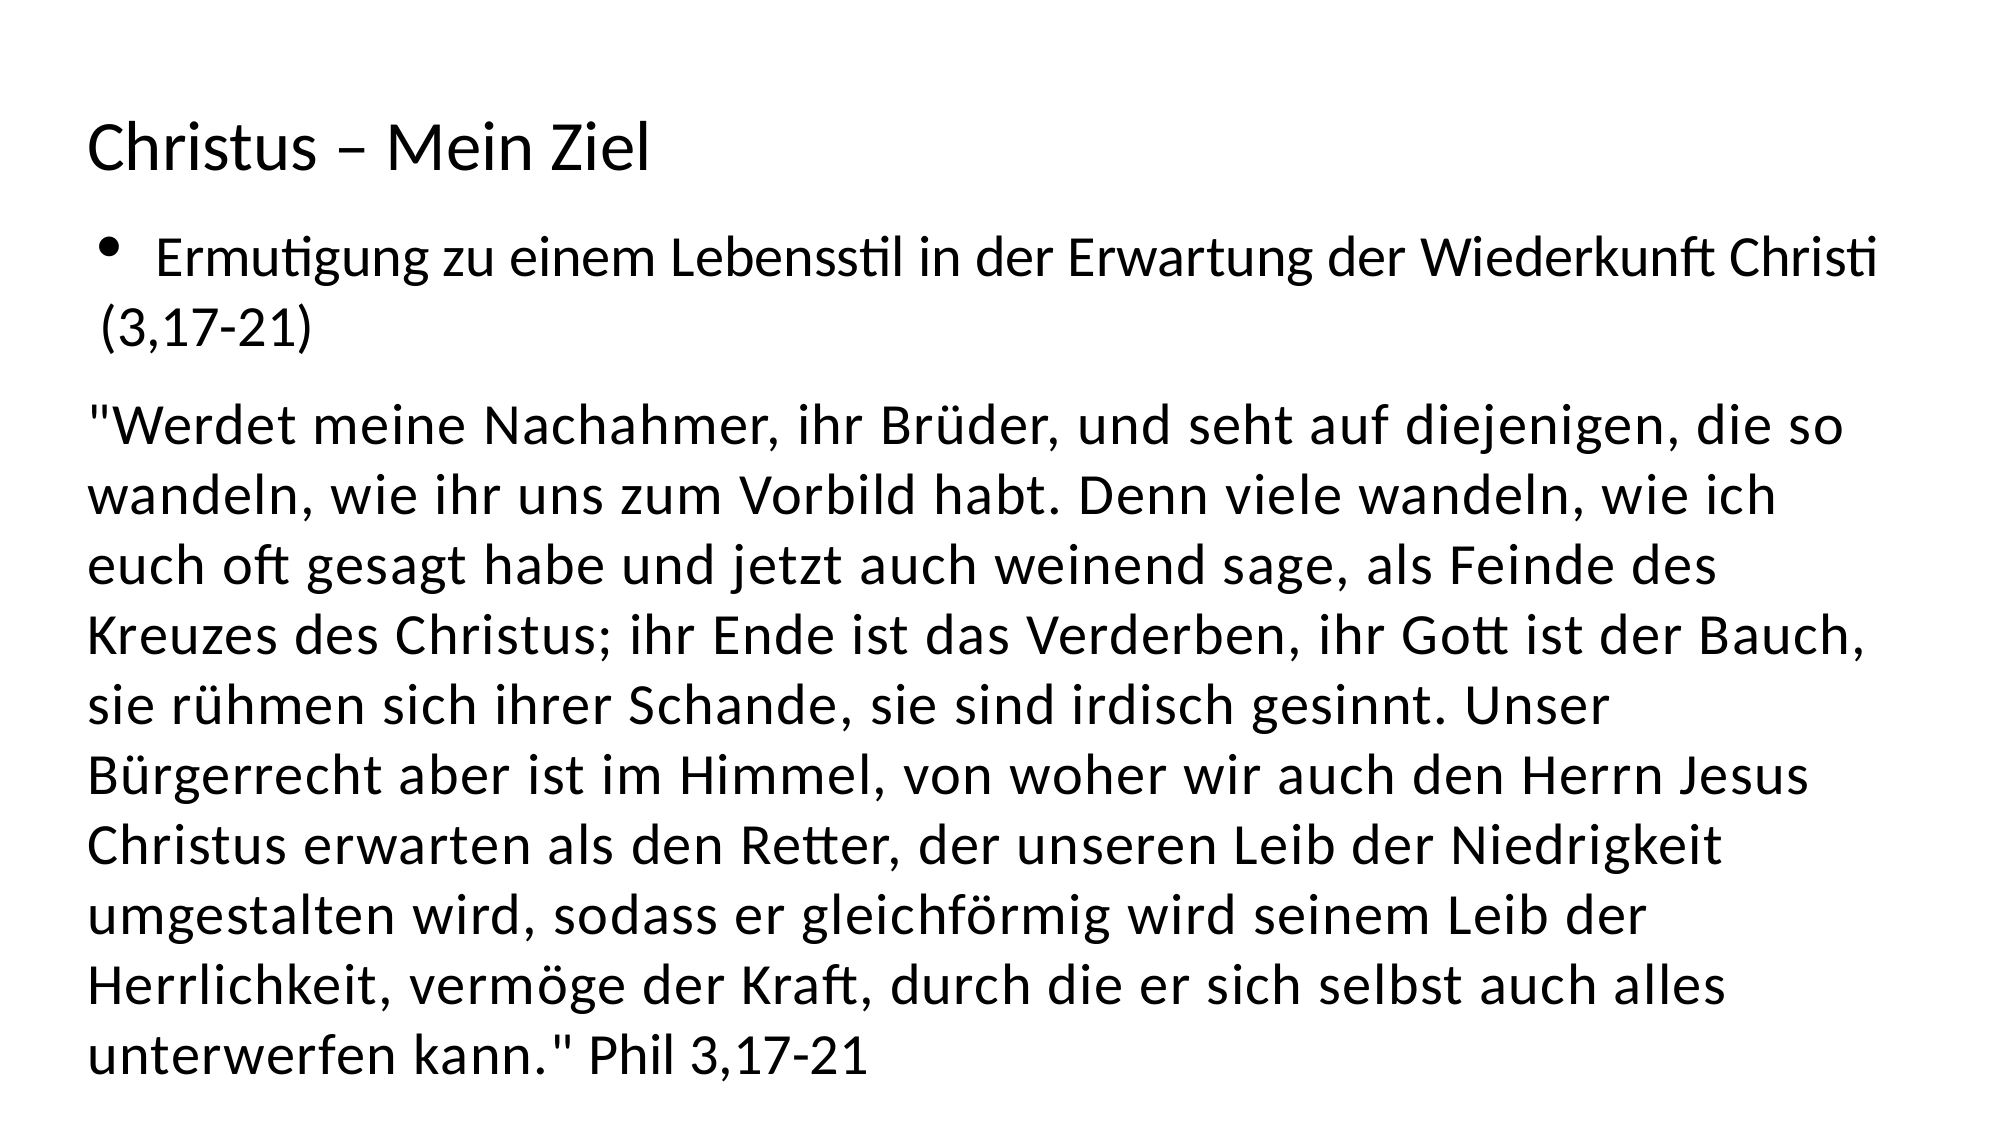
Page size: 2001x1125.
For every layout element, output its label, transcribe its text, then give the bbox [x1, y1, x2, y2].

text_box Ermutigung zu einem Lebensstil in der Erwartung der Wiederkunft Christi (3,17-21) [84, 210, 1909, 366]
text_box Christus – Mein Ziel [72, 92, 1946, 192]
text_box "Werdet meine Nachahmer, ihr Brüder, und seht auf diejenigen, die so wandeln, wie ihr uns zum Vorbild habt. Denn viele wandeln, wie ich euch oft gesagt habe und jetzt auch weinend sage, als Feinde des Kreuzes des Christus; ihr Ende ist das Verderben, ihr Gott ist der Bauch, sie rühmen sich ihrer Schande, sie sind irdisch gesinnt. Unser Bürgerrecht aber ist im Himmel, von woher wir auch den Herrn Jesus Christus erwarten als den Retter, der unseren Leib der Niedrigkeit umgestalten wird, sodass er gleichförmig wird seinem Leib der Herrlichkeit, vermöge der Kraft, durch die er sich selbst auch alles unterwerfen kann." Phil 3,17-21 [72, 379, 1921, 1094]
